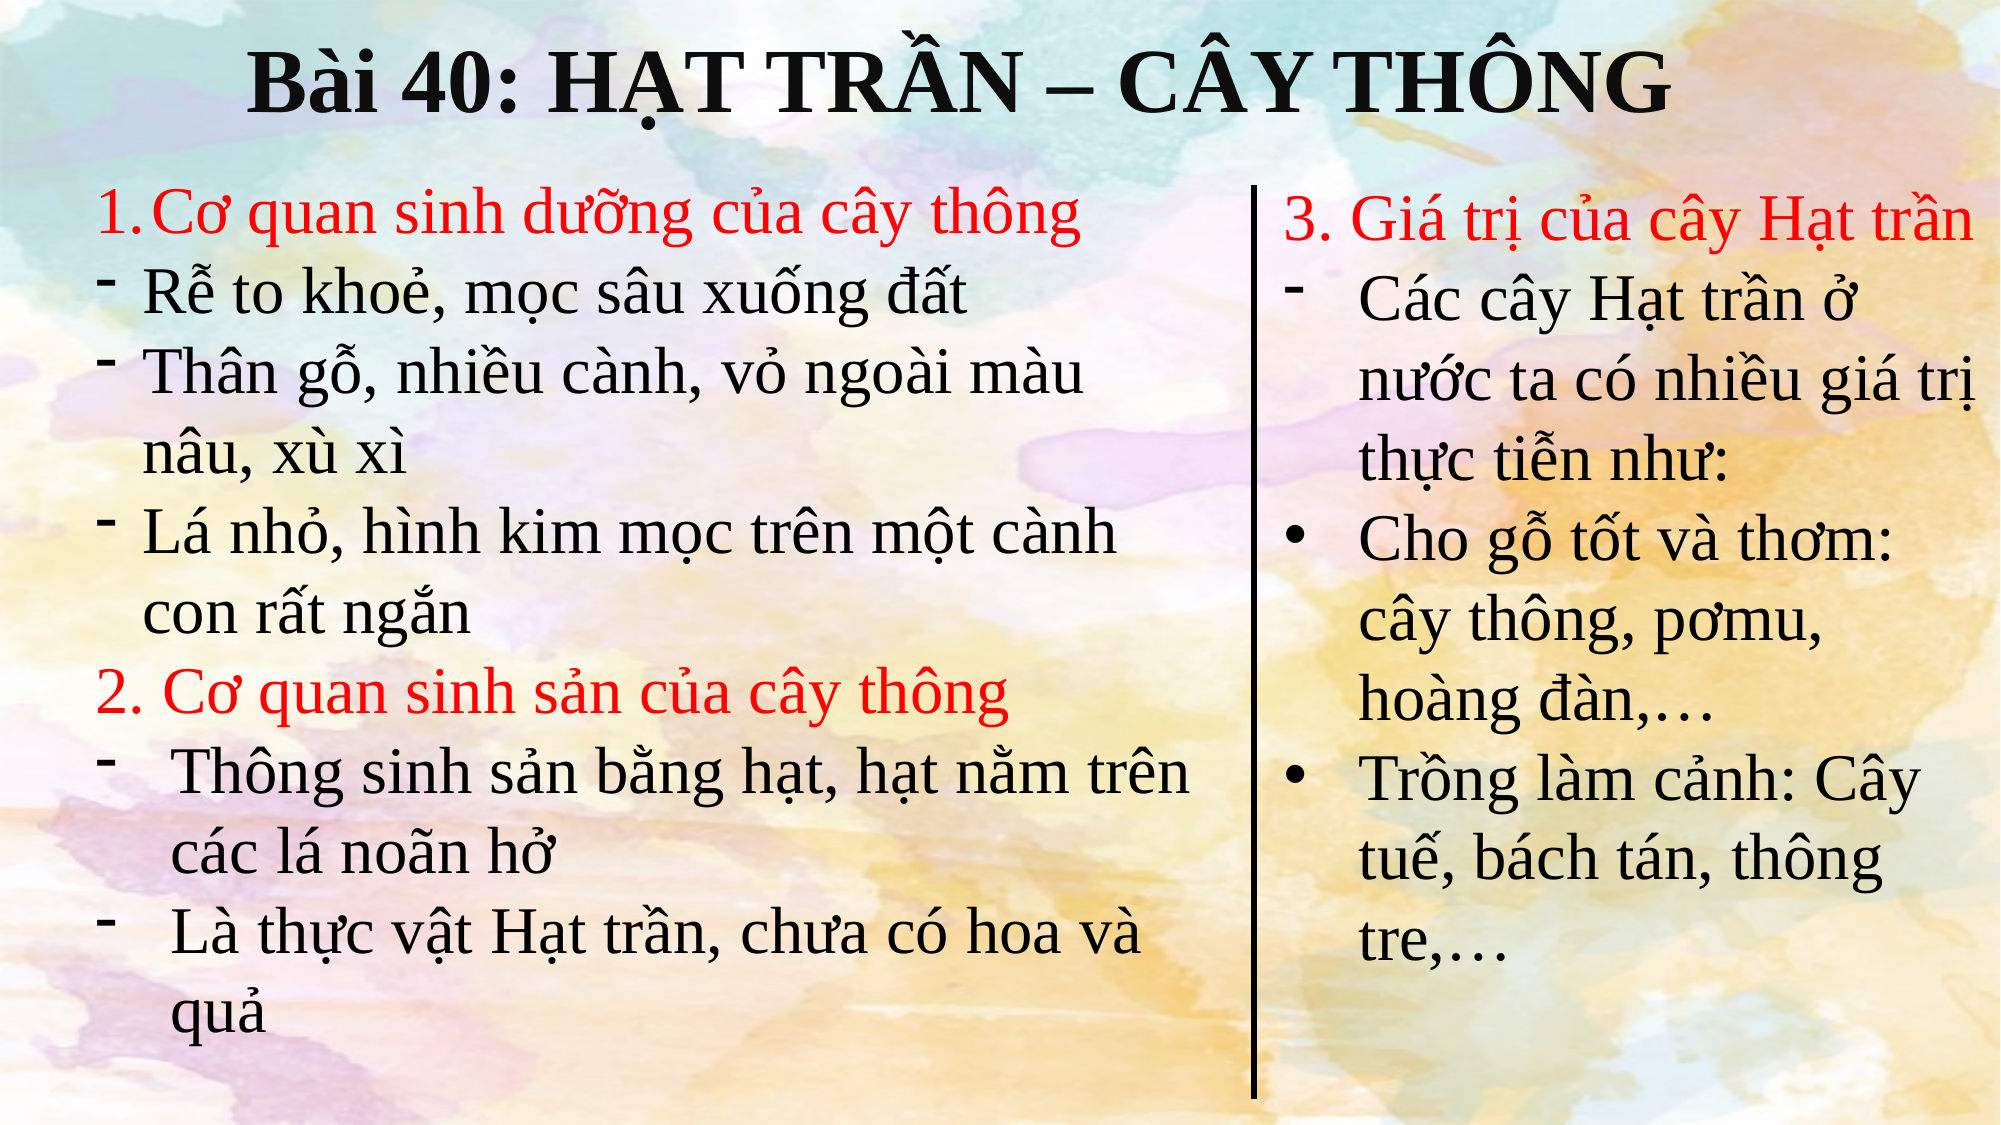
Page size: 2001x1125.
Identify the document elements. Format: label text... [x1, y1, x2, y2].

text_box Bài 40: HẠT TRẦN – CÂY THÔNG [203, 13, 1742, 139]
text_box 3. Giá trị của cây Hạt trần Các cây Hạt trần ở nước ta có nhiều giá trị thực tiễn như: Cho gỗ tốt và thơm: cây thông, pơmu, hoàng đàn,… Trồng làm cảnh: Cây tuế, bách tán, thông tre,… [1268, 166, 2000, 981]
picture [0, 0, 2001, 1125]
text_box Cơ quan sinh dưỡng của cây thông Rễ to khoẻ, mọc sâu xuống đất Thân gỗ, nhiều cành, vỏ ngoài màu nâu, xù xì Lá nhỏ, hình kim mọc trên một cành con rất ngắn 2. Cơ quan sinh sản của cây thông Thông sinh sản bằng hạt, hạt nằm trên các lá noãn hở Là thực vật Hạt trần, chưa có hoa và quả [80, 159, 1222, 1125]
